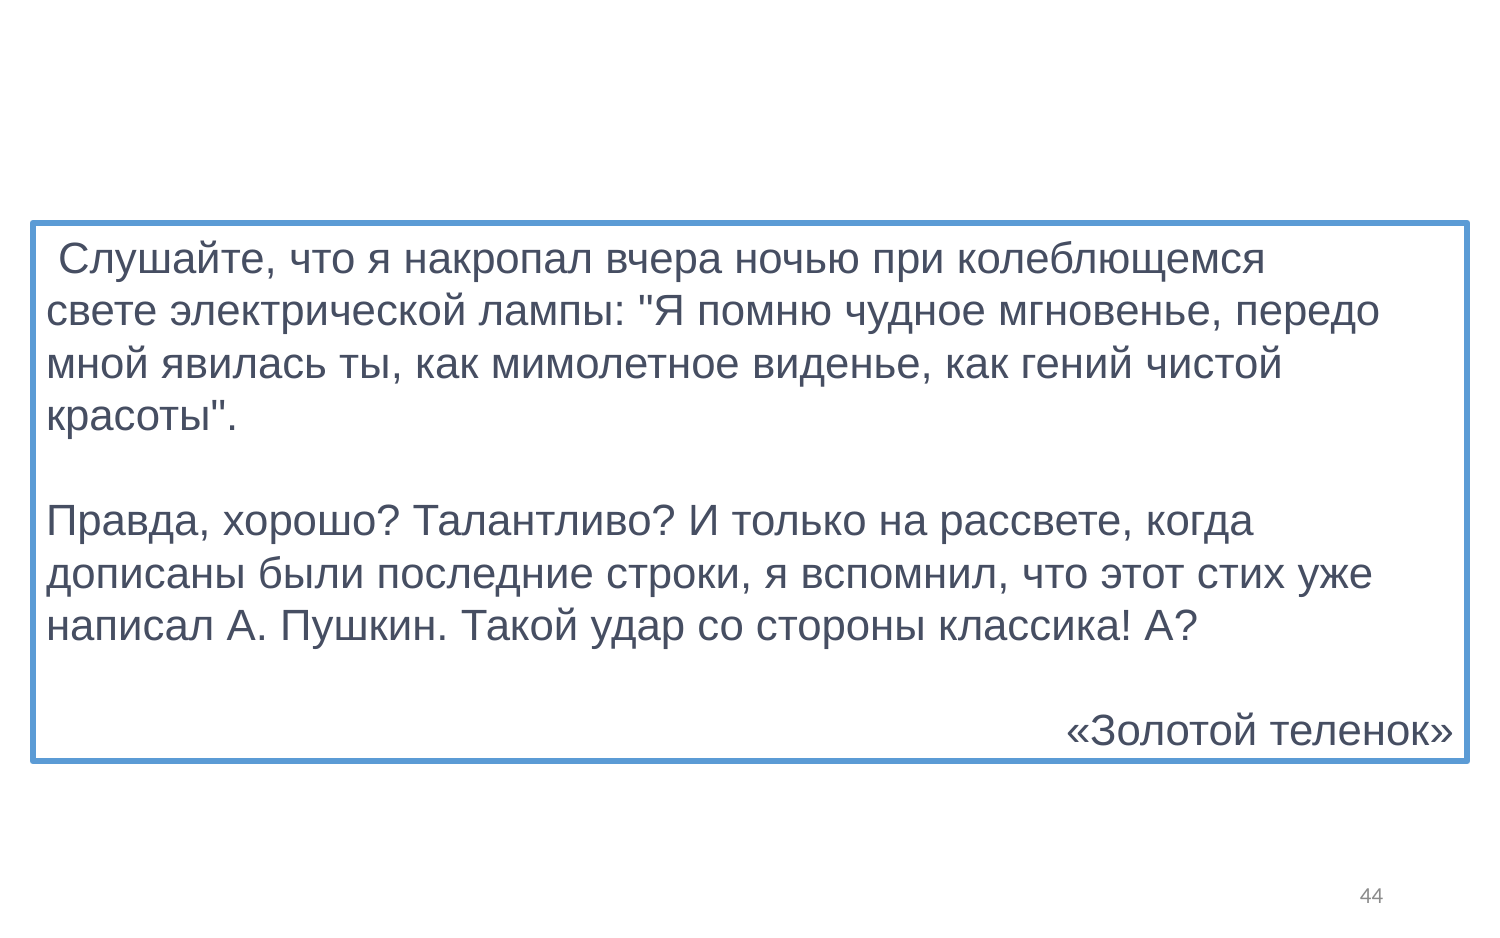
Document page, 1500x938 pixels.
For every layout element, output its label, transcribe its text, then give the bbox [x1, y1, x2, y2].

text_box Слушайте, что я накропал вчера ночью при колеблющемся свете электрической лампы: "Я помню чудное мгновенье, передо мной явилась ты, как мимолетное виденье, как гений чистой красоты". Правда, хорошо? Талантливо? И только на рассвете, когда дописаны были последние строки, я вспомнил, что этот стих уже написал А. Пушкин. Такой удар со стороны классика! А? «Золотой теленок» [32, 222, 1468, 762]
slide_number 44 [1059, 868, 1397, 919]
